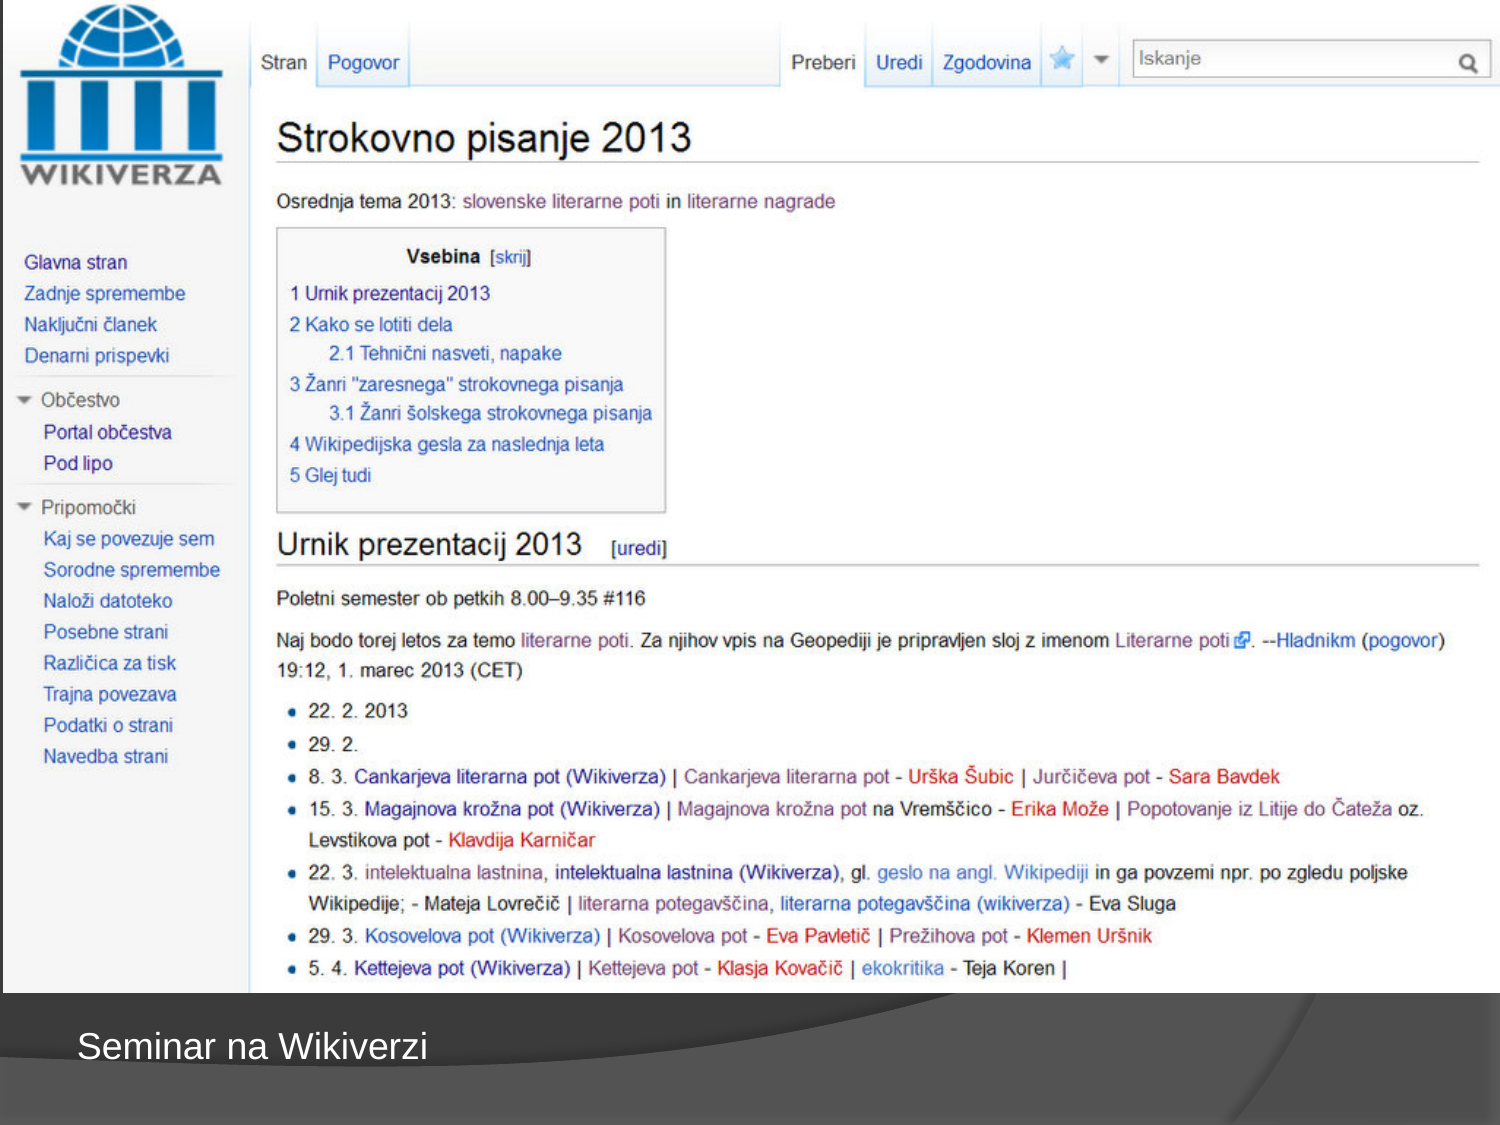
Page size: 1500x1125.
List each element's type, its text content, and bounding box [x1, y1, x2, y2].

text_box Seminar na Wikiverzi [62, 1014, 444, 1075]
picture [2, 0, 1500, 993]
